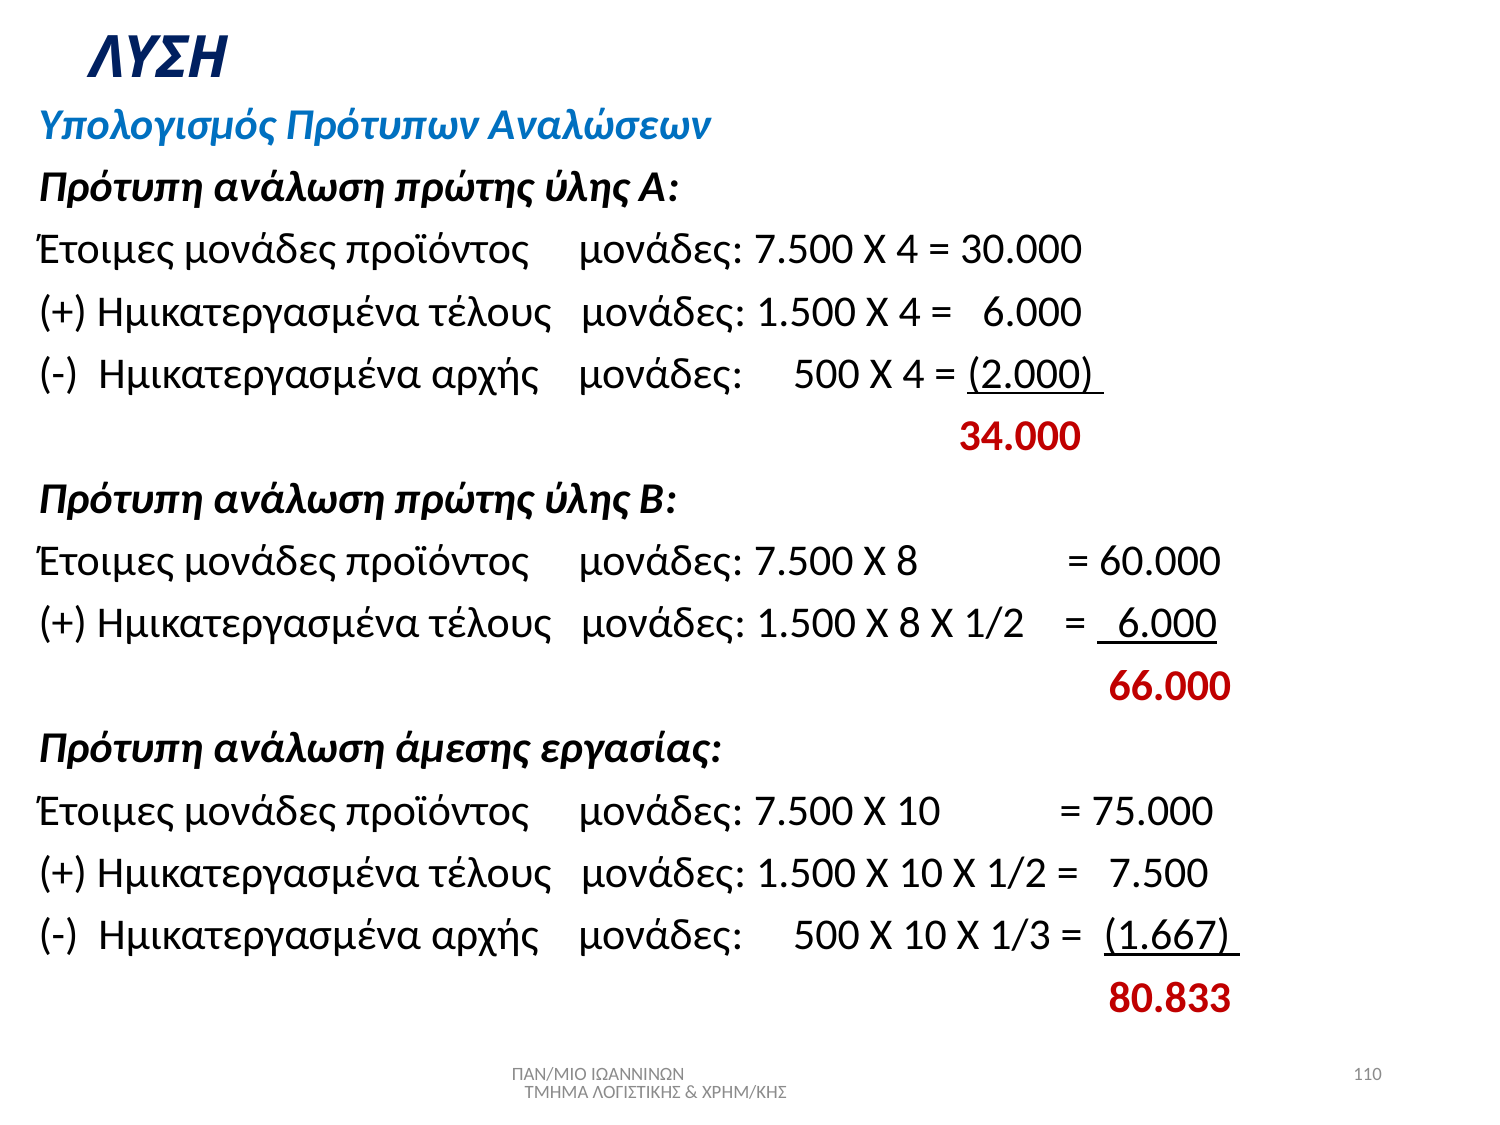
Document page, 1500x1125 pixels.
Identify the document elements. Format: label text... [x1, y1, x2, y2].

slide_number 110 [1059, 1042, 1397, 1103]
list Υπολογισμός Πρότυπων Αναλώσεων Πρότυπη ανάλωση πρώτης ύλης Α: Έτοιμες μονάδες προϊόντος μονάδες: 7.500 Χ 4 = 30.000 (+) Ημικατεργασμένα τέλους μονάδες: 1.500 Χ 4 = 6.000 (-) Ημικατεργασμένα αρχής μονάδες: 500 Χ 4 = (2.000) 34.000 Πρότυπη ανάλωση πρώτης ύλης Β: Έτοιμες μονάδες προϊόντος μονάδες: 7.500 Χ 8 = 60.000 (+) Ημικατεργασμένα τέλους μονάδες: 1.500 Χ 8 Χ 1/2 = 6.000 66.000 Πρότυπη ανάλωση άμεσης εργασίας: Έτοιμες μονάδες προϊόντος μονάδες: 7.500 Χ 10 = 75.000 (+) Ημικατεργασμένα τέλους μονάδες: 1.500 Χ 10 Χ 1/2 = 7.500 (-) Ημικατεργασμένα αρχής μονάδες: 500 Χ 10 Χ 1/3 = (1.667) 80.833 [23, 93, 1465, 1032]
title ΛΥΣΗ [75, 23, 1425, 93]
footer ΠΑΝ/ΜΙΟ ΙΩΑΝΝΙΝΩΝ ΤΜΗΜΑ ΛΟΓΙΣΤΙΚΗΣ & ΧΡΗΜ/ΚΗΣ [496, 1042, 1004, 1103]
